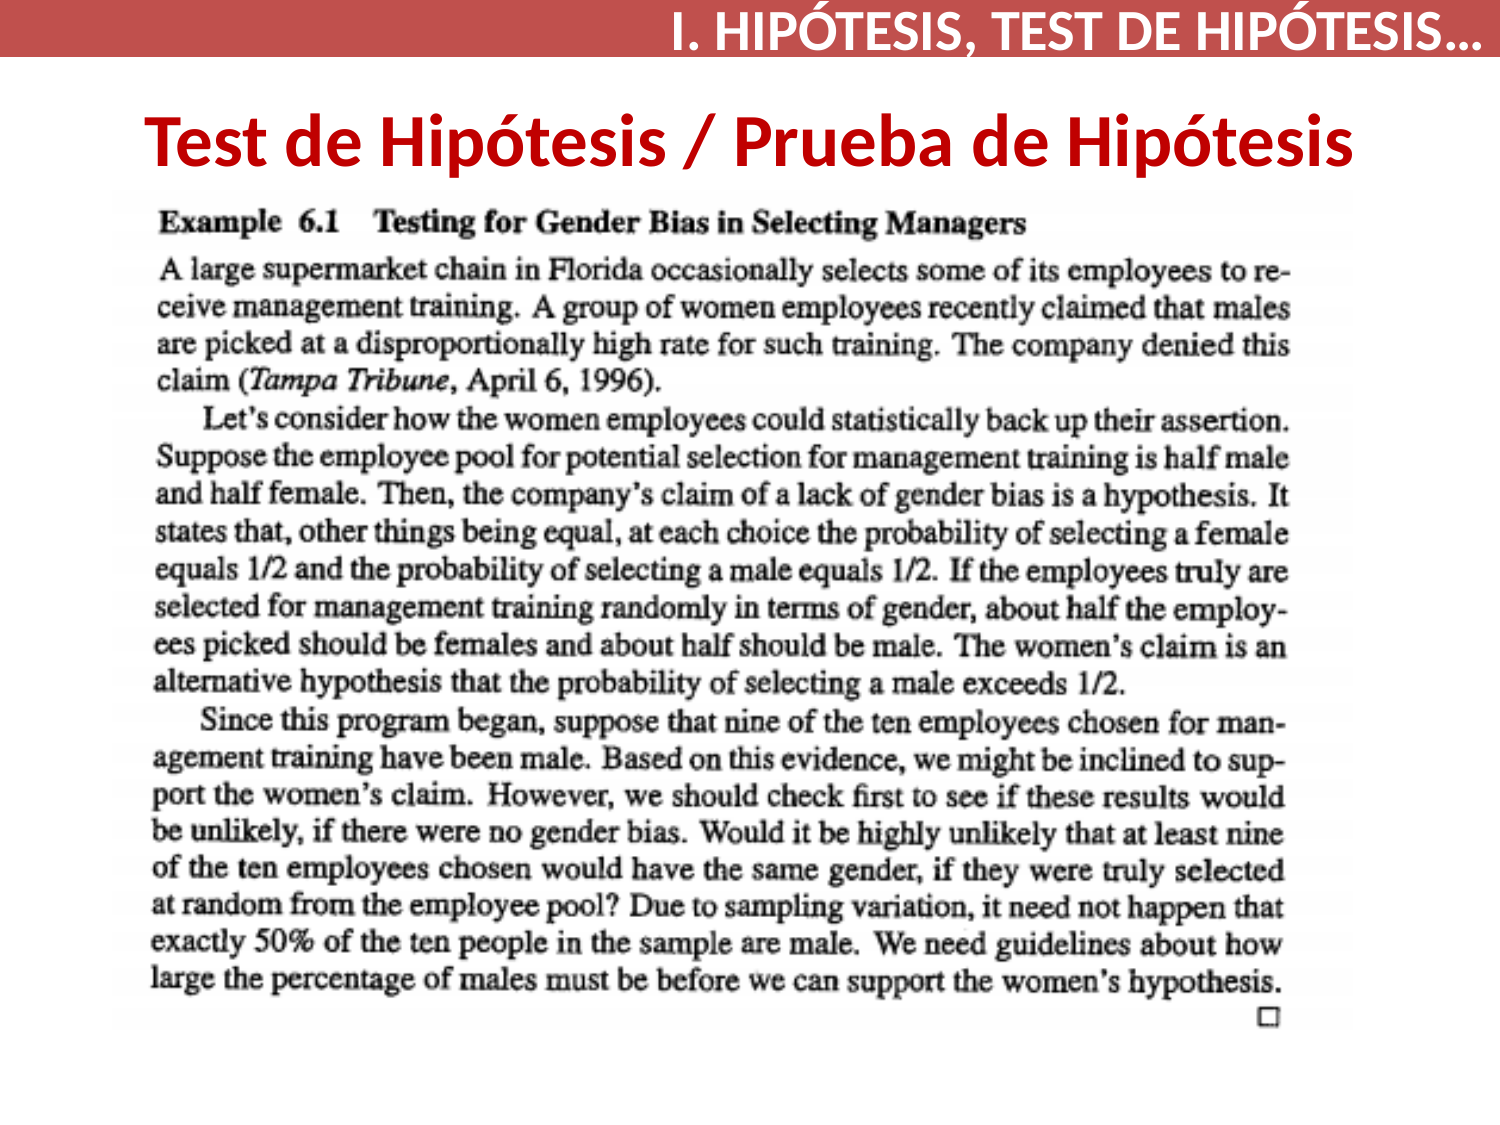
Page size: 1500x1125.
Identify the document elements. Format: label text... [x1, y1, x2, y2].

picture [111, 184, 1353, 1030]
text_box I. HIPÓTESIS, TEST DE HIPÓTESIS… [0, 0, 1500, 57]
list Forma de evaluar estadísticamente una hipótesis comparando los datos con los valores predichos por cierta hipótesis [76, 219, 1388, 1071]
title Test de Hipótesis / Prueba de Hipótesis [75, 57, 1425, 231]
